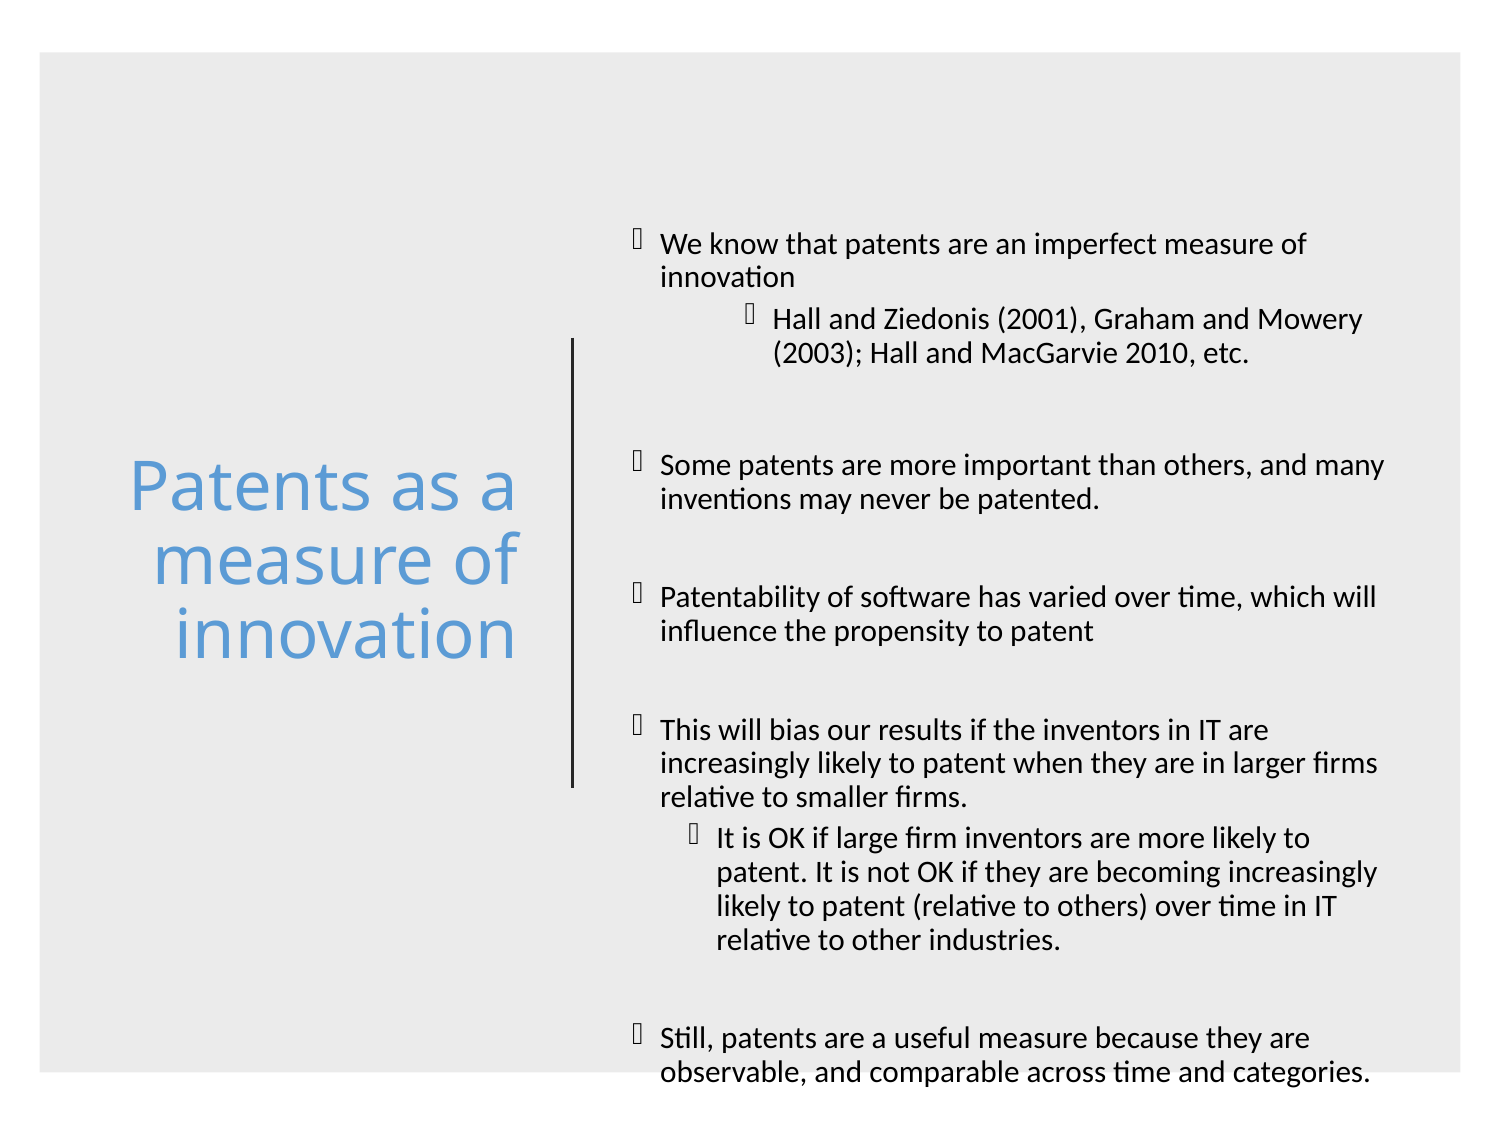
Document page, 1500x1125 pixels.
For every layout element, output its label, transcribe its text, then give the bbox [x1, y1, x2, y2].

title Patents as a measure of innovation [103, 158, 533, 967]
text_box [38, 51, 1461, 1073]
list We know that patents are an imperfect measure of innovation Hall and Ziedonis (2001), Graham and Mowery (2003); Hall and MacGarvie 2010, etc. Some patents are more important than others, and many inventions may never be patented. Patentability of software has varied over time, which will influence the propensity to patent This will bias our results if the inventors in IT are increasingly likely to patent when they are in larger firms relative to smaller firms. It is OK if large firm inventors are more likely to patent. It is not OK if they are becoming increasingly likely to patent (relative to others) over time in IT relative to other industries. Still, patents are a useful measure because they are observable, and comparable across time and categories. [617, 219, 1402, 1097]
